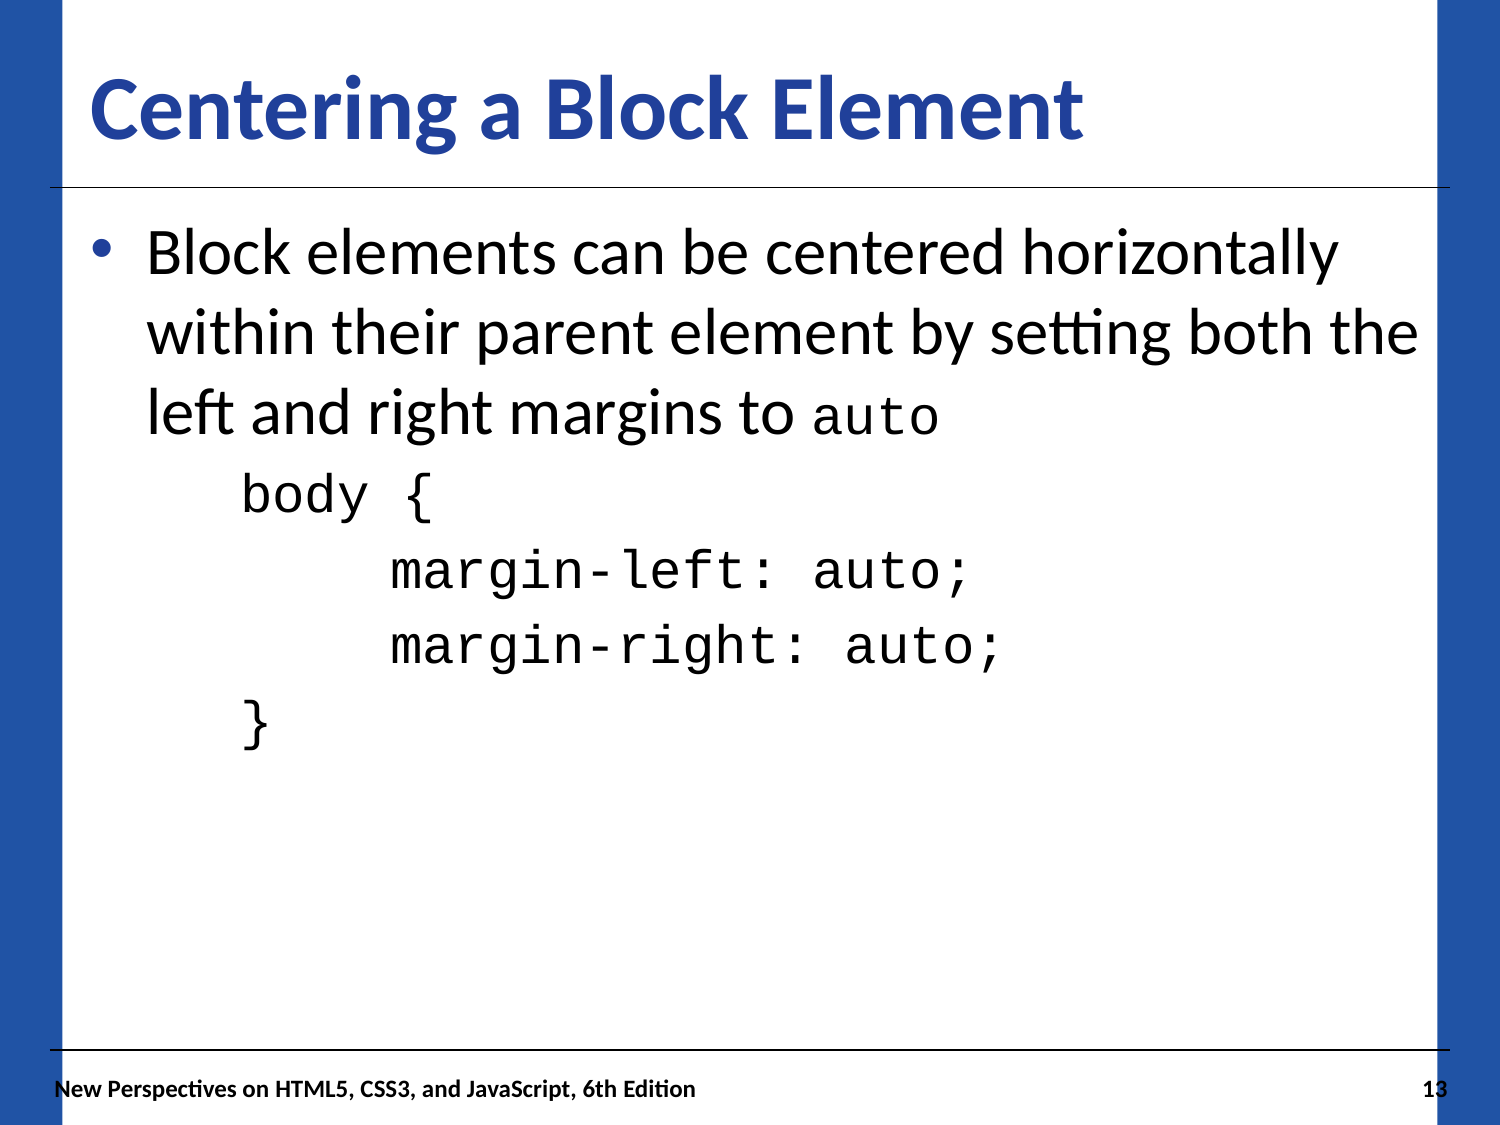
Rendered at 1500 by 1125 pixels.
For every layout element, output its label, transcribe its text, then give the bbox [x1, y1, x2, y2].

slide_number 13 [1390, 1050, 1463, 1125]
footer New Perspectives on HTML5, CSS3, and JavaScript, 6th Edition [39, 1050, 1390, 1125]
title Centering a Block Element [74, 24, 1438, 181]
list Block elements can be centered horizontally within their parent element by setting both the left and right margins to auto body { margin-left: auto; margin-right: auto; } [74, 199, 1438, 1006]
